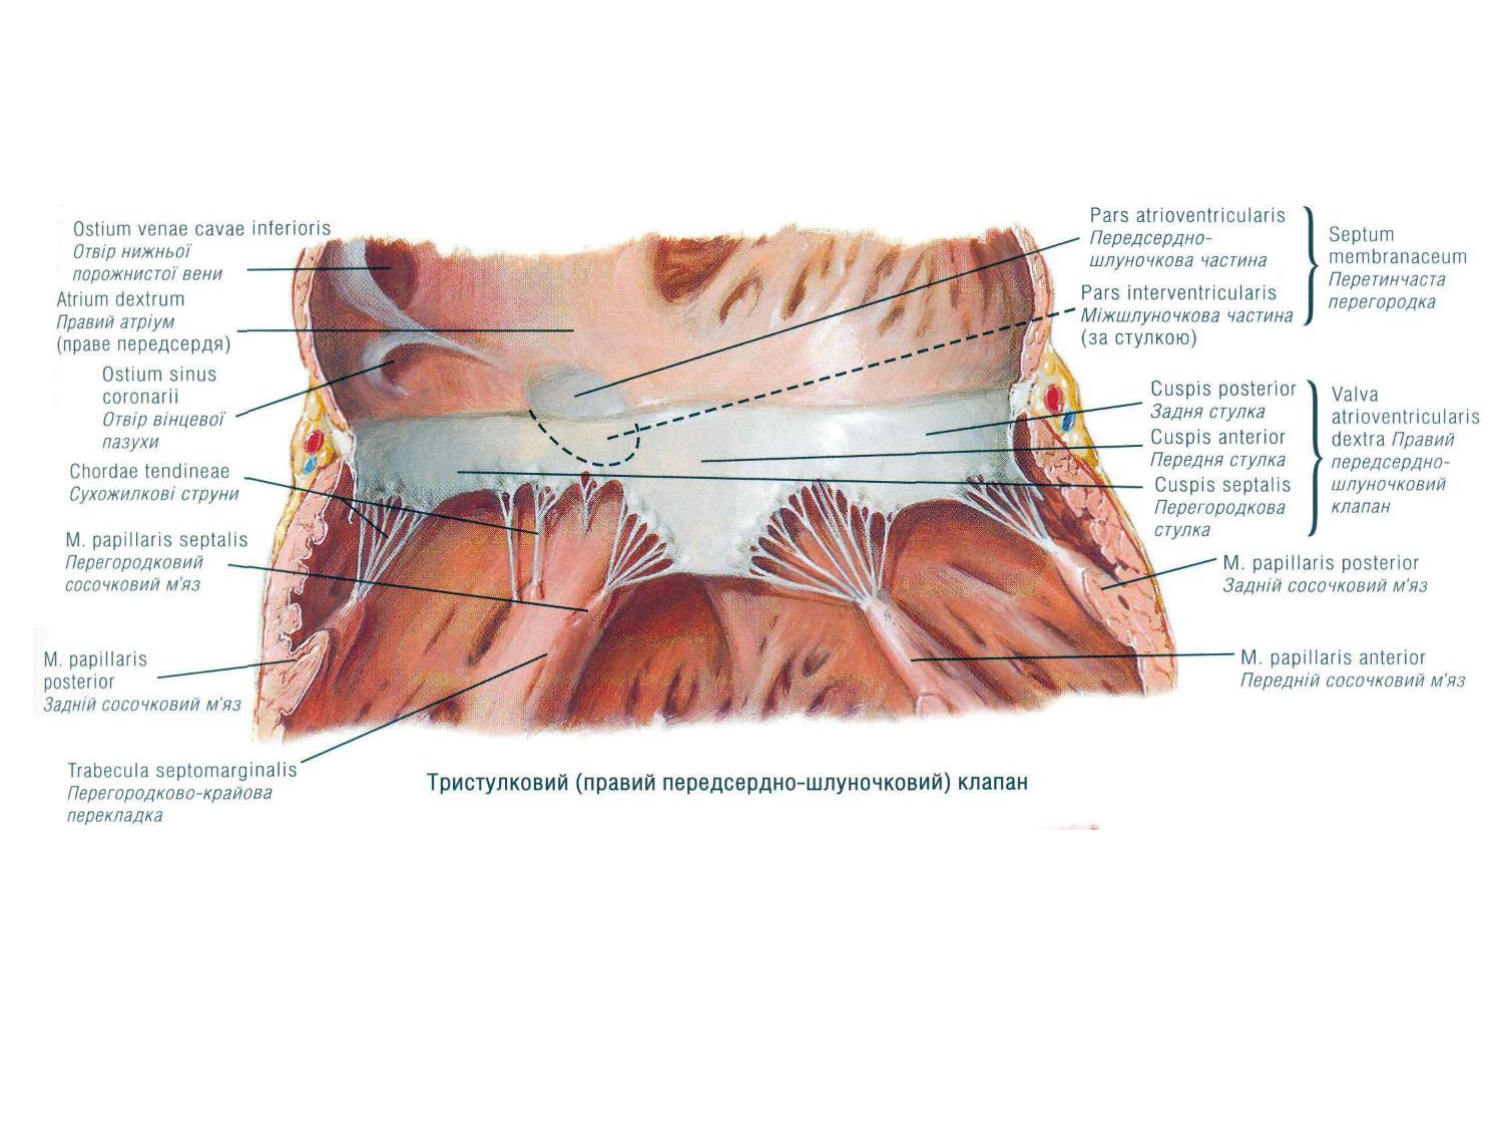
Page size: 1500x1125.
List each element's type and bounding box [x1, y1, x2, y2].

picture [0, 196, 1500, 830]
